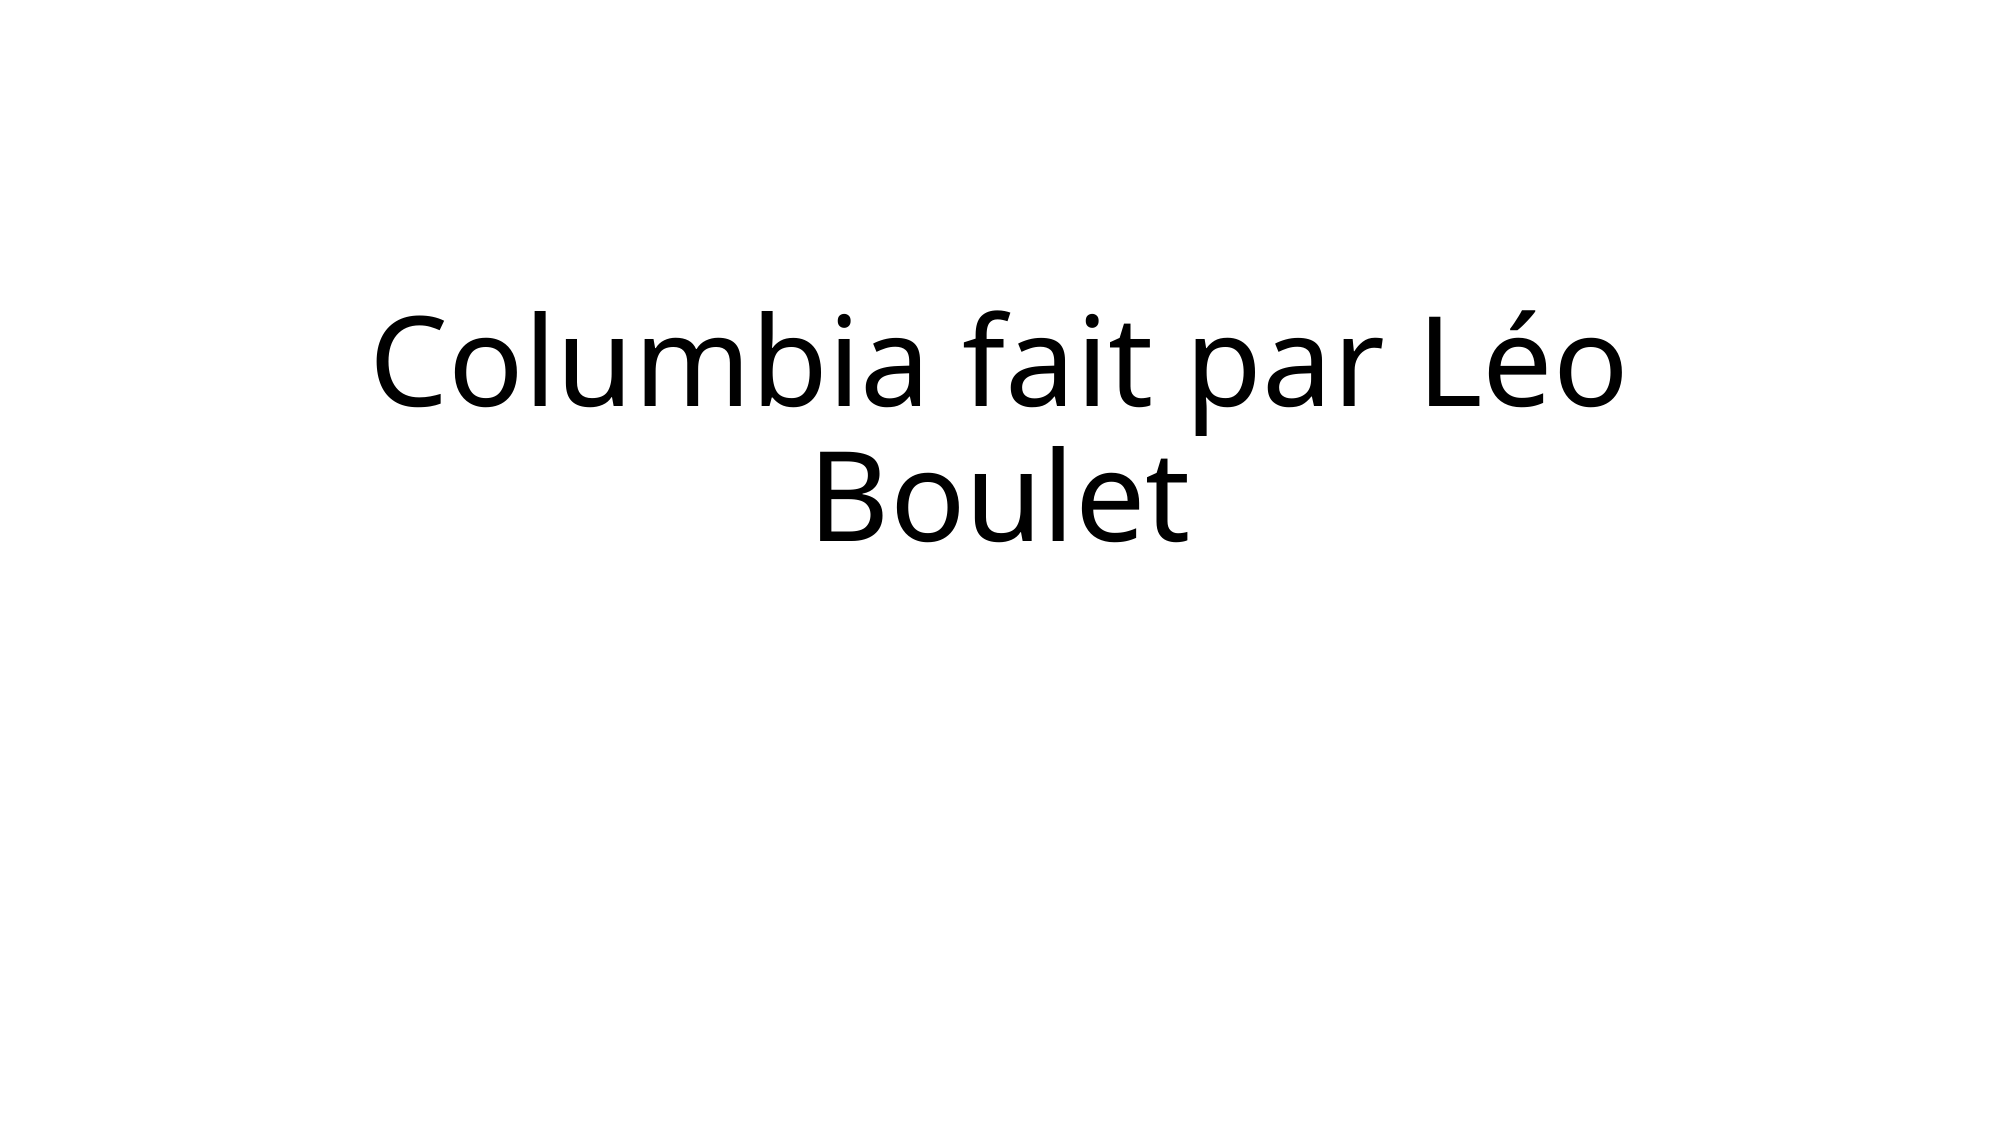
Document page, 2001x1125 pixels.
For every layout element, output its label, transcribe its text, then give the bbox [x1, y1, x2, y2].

title Columbia fait par Léo Boulet [249, 184, 1750, 576]
